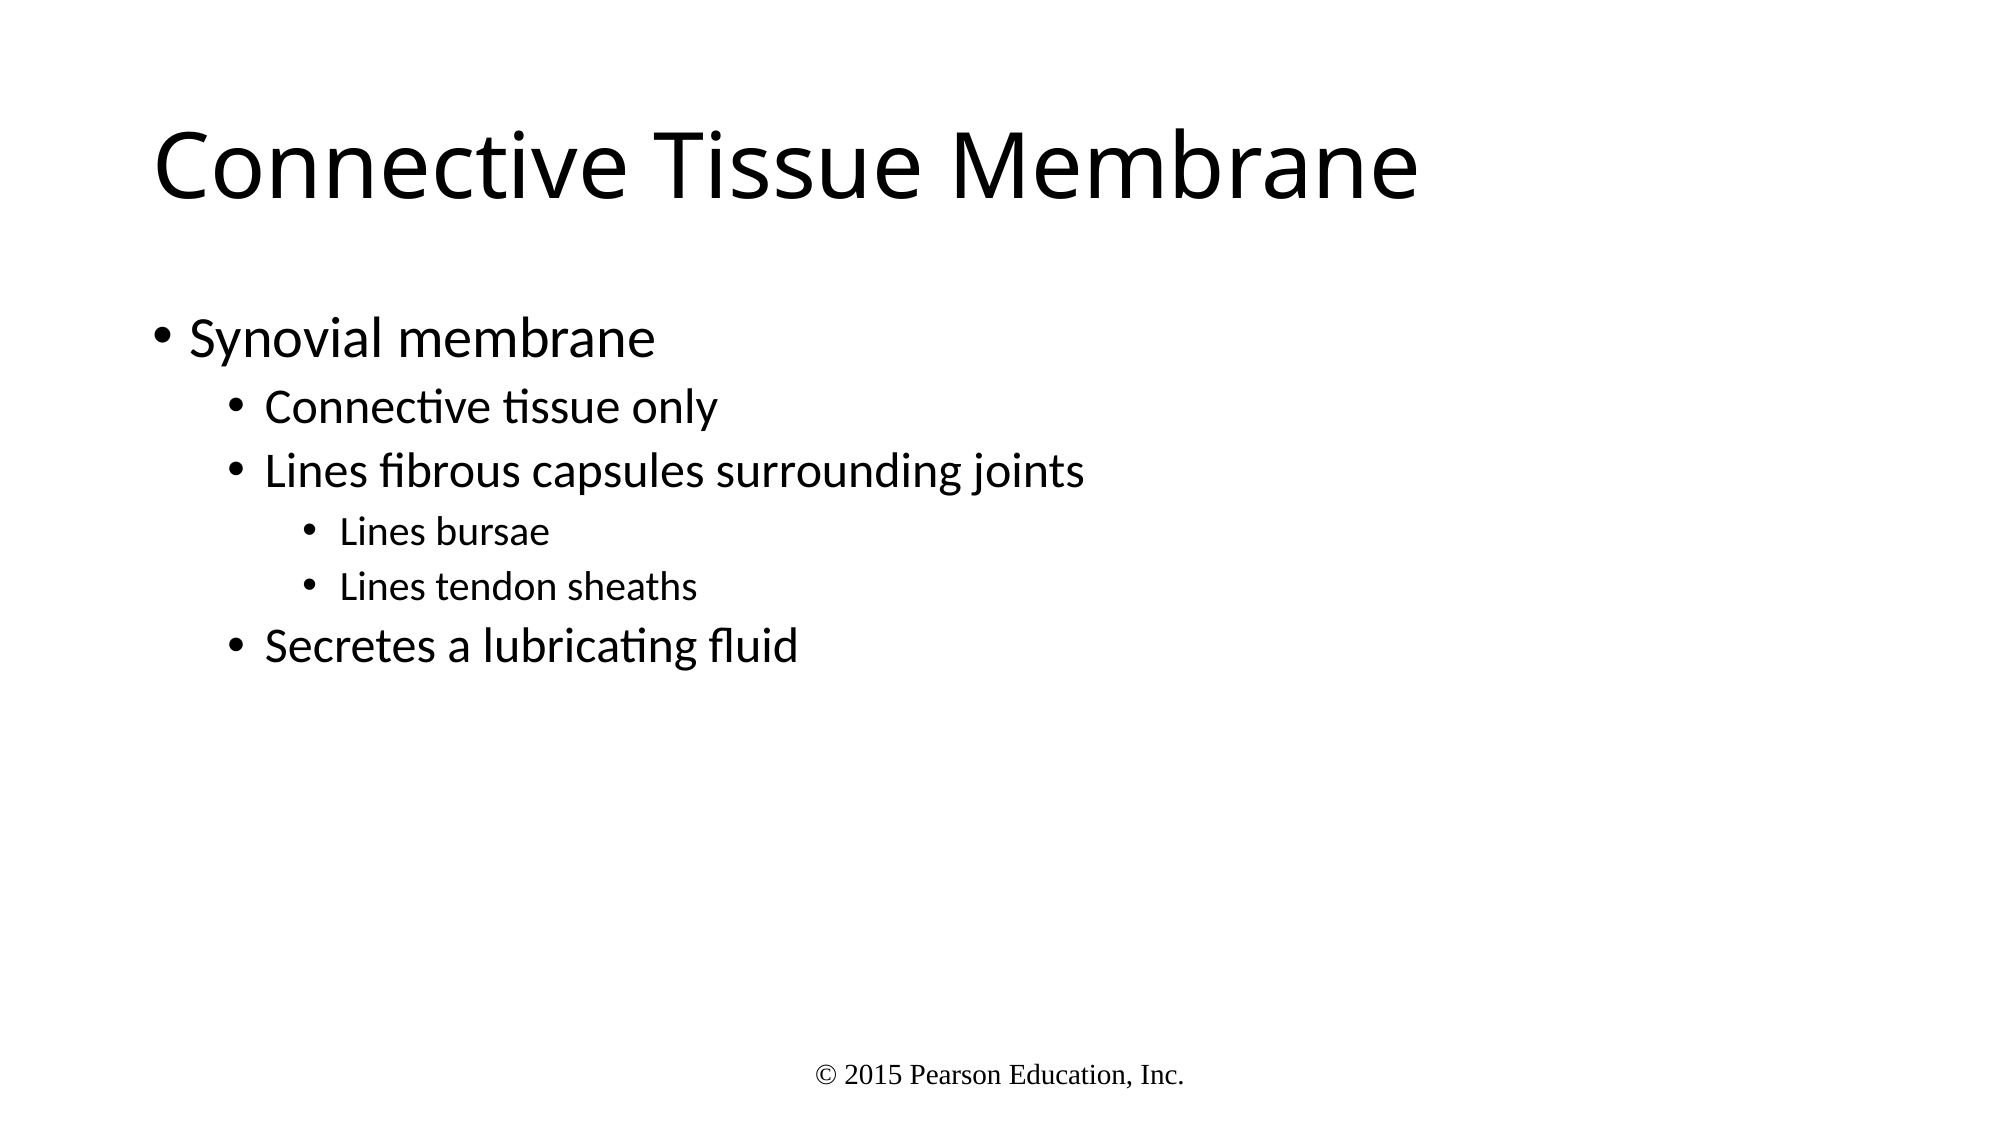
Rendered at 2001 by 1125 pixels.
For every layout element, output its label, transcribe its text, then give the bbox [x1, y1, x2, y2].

footer © 2015 Pearson Education, Inc. [662, 1042, 1338, 1103]
list Synovial membrane Connective tissue only Lines fibrous capsules surrounding joints Lines bursae Lines tendon sheaths Secretes a lubricating fluid [137, 299, 1863, 1014]
title Connective Tissue Membrane [137, 59, 1863, 278]
